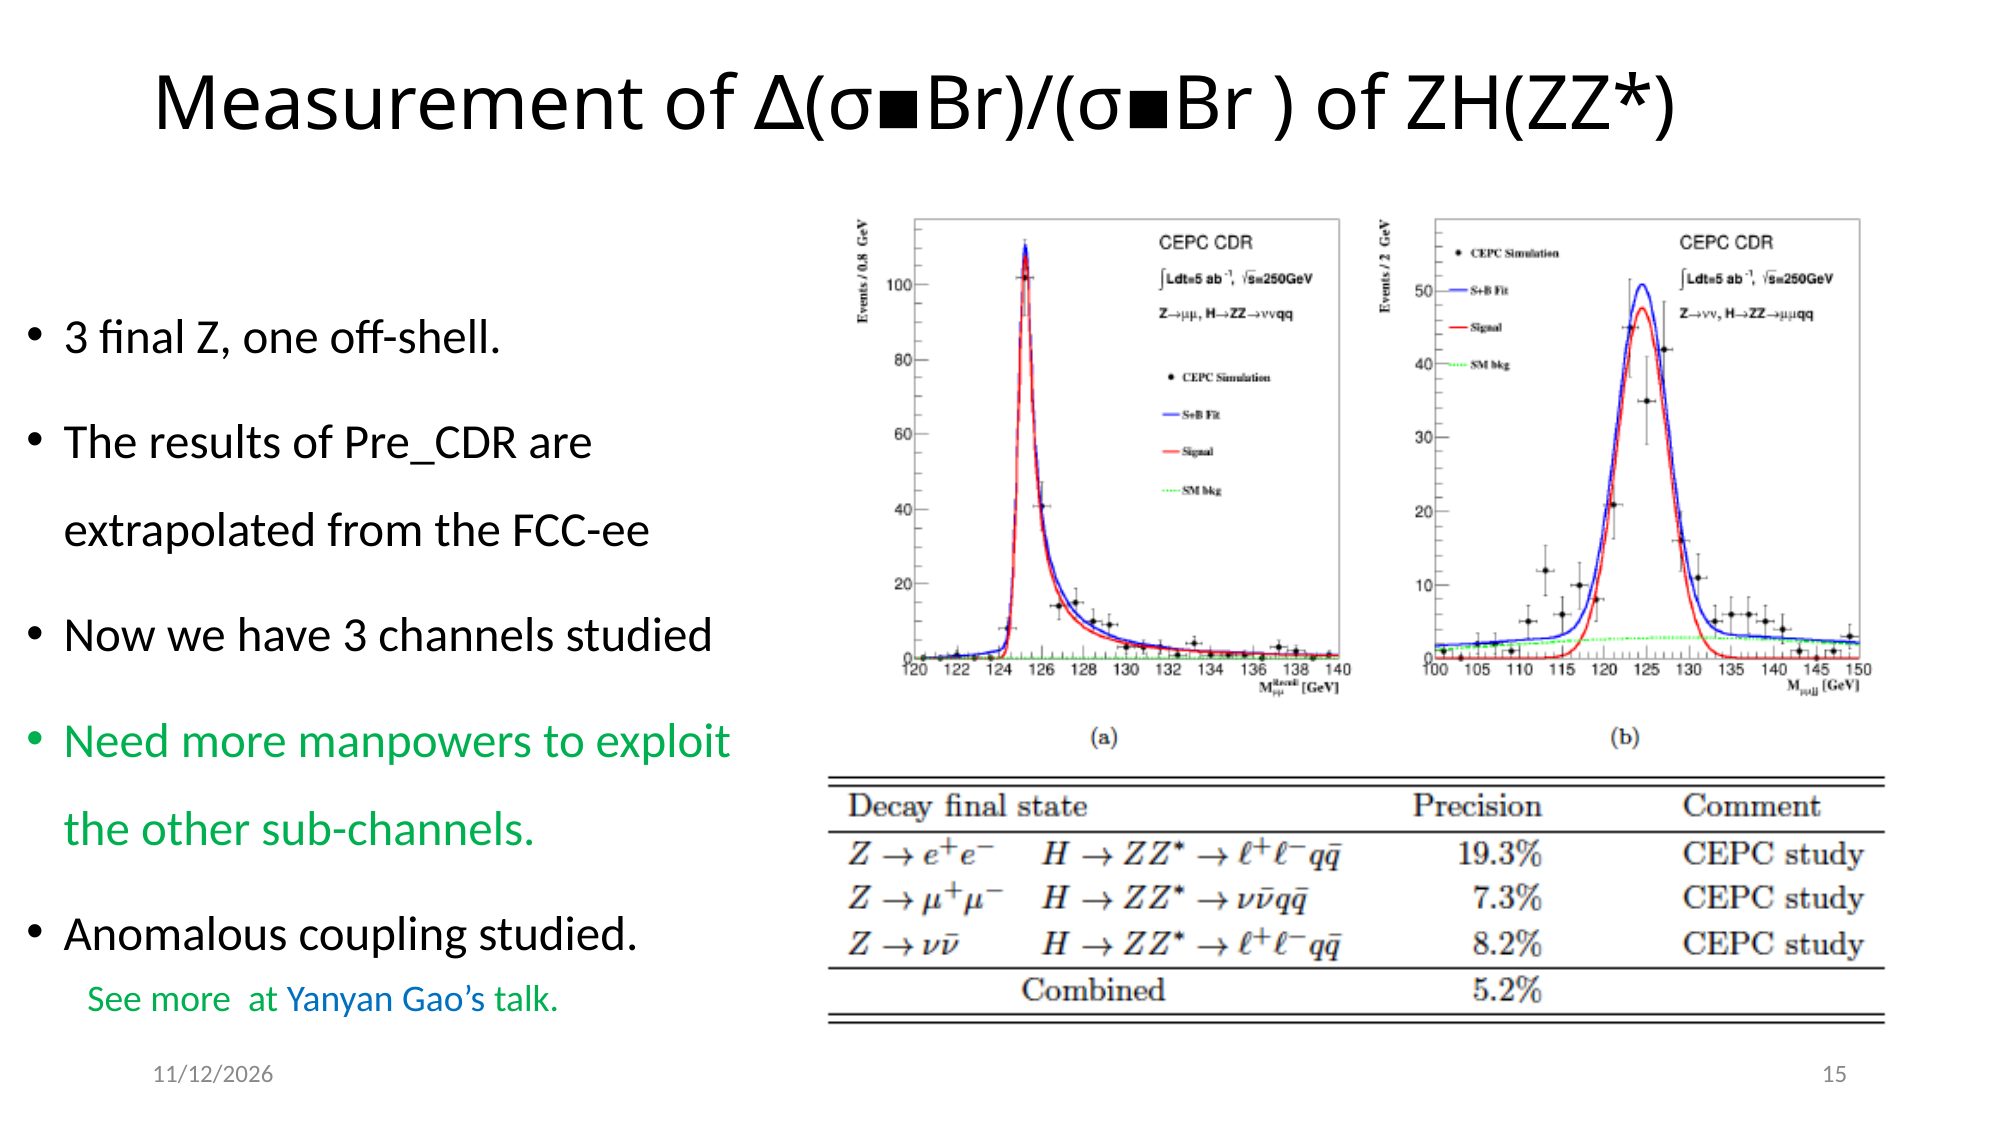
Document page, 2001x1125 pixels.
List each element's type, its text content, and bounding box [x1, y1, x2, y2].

list 3 final Z, one off-shell. The results of Pre_CDR are extrapolated from the FCC-ee Now we have 3 channels studied Need more manpowers to exploit the other sub-channels. Anomalous coupling studied. [11, 267, 790, 982]
slide_number 15 [1412, 1042, 1863, 1103]
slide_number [137, 1042, 588, 1103]
picture [810, 186, 1940, 1041]
text_box See more at Yanyan Gao’s talk. [72, 966, 583, 1072]
title Measurement of ∆(σ▪Br)/(σ▪Br ) of ZH(ZZ*) [137, 0, 1863, 215]
